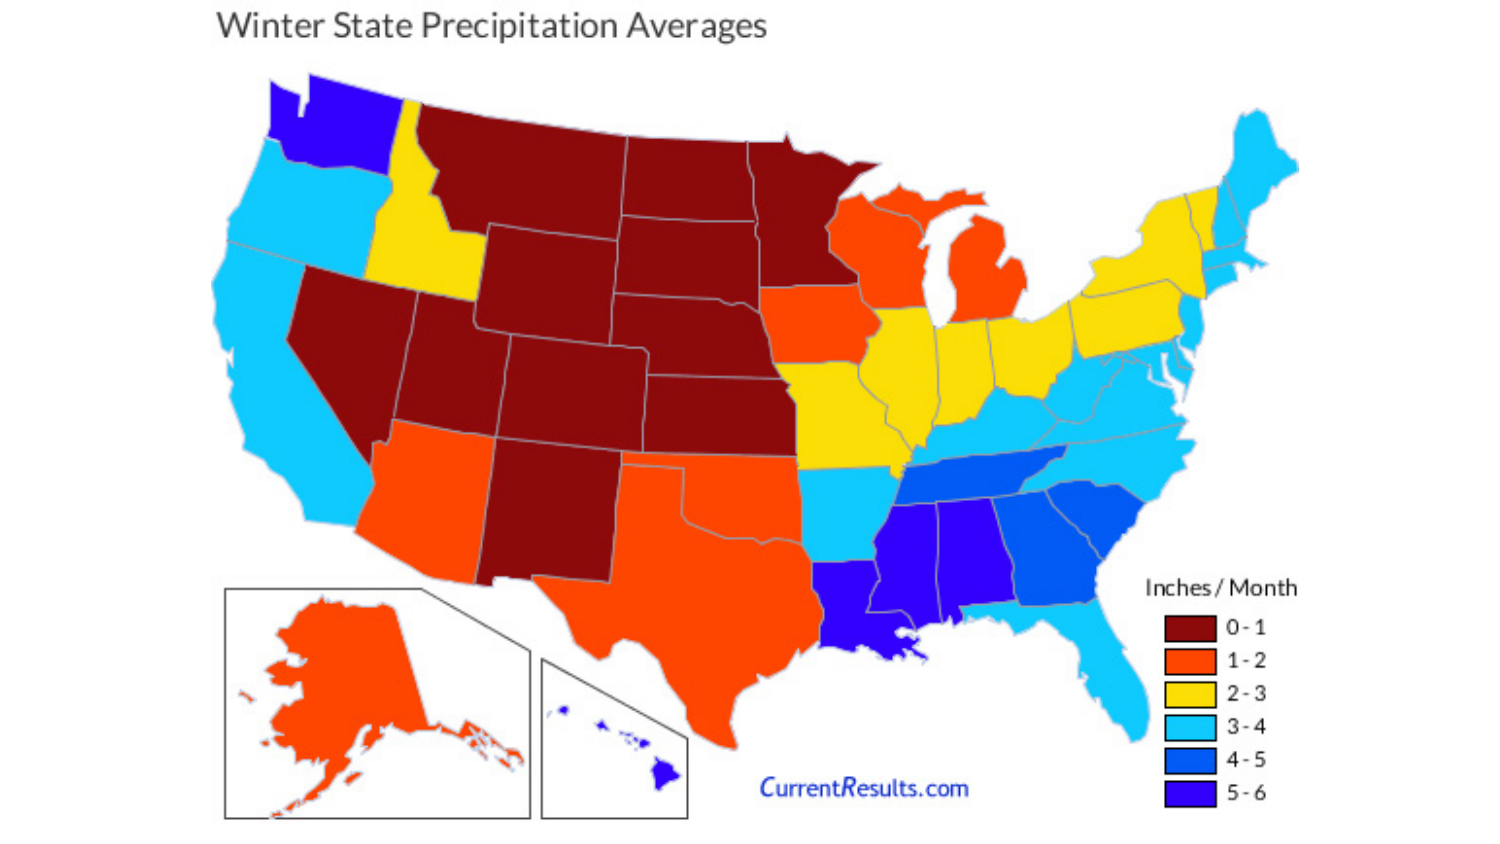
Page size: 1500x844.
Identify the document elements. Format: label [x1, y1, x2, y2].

picture [211, 0, 1300, 844]
